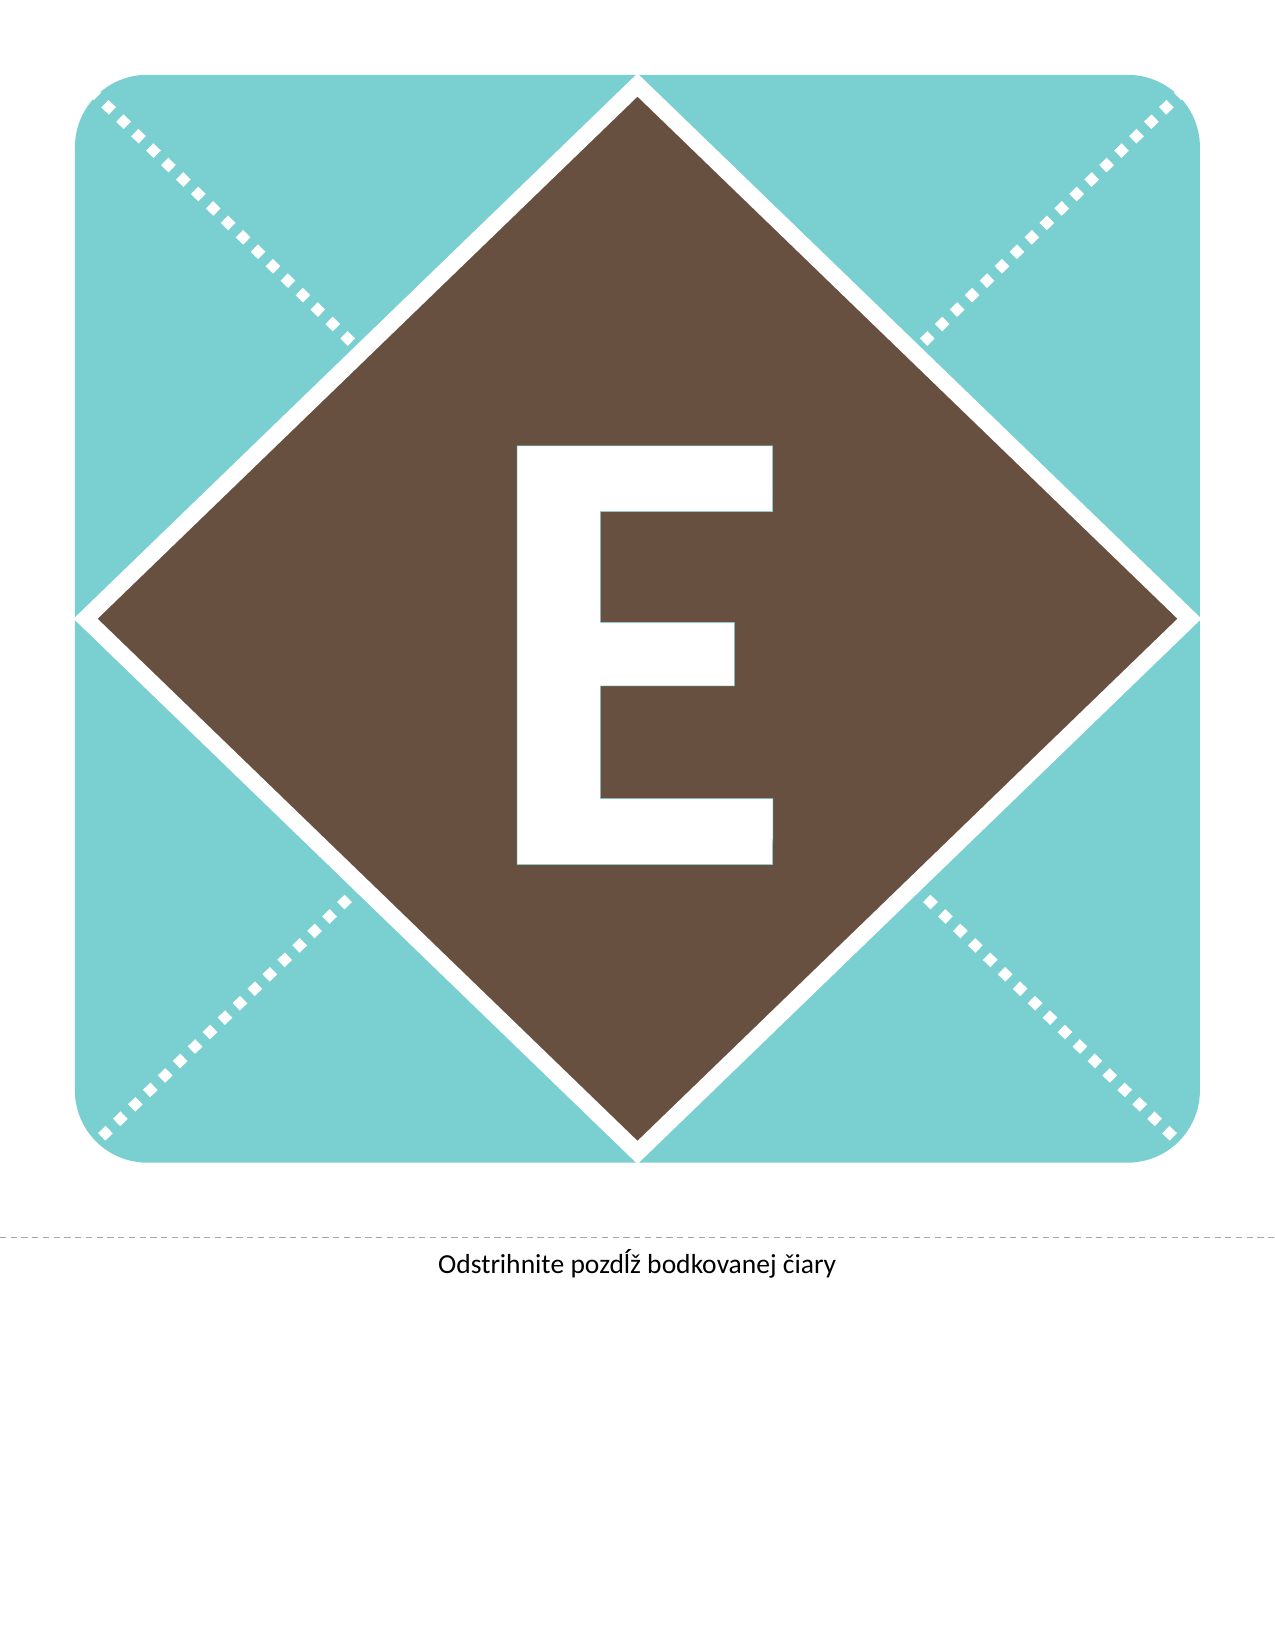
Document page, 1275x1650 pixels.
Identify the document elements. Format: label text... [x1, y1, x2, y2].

title e [159, 150, 1116, 1063]
